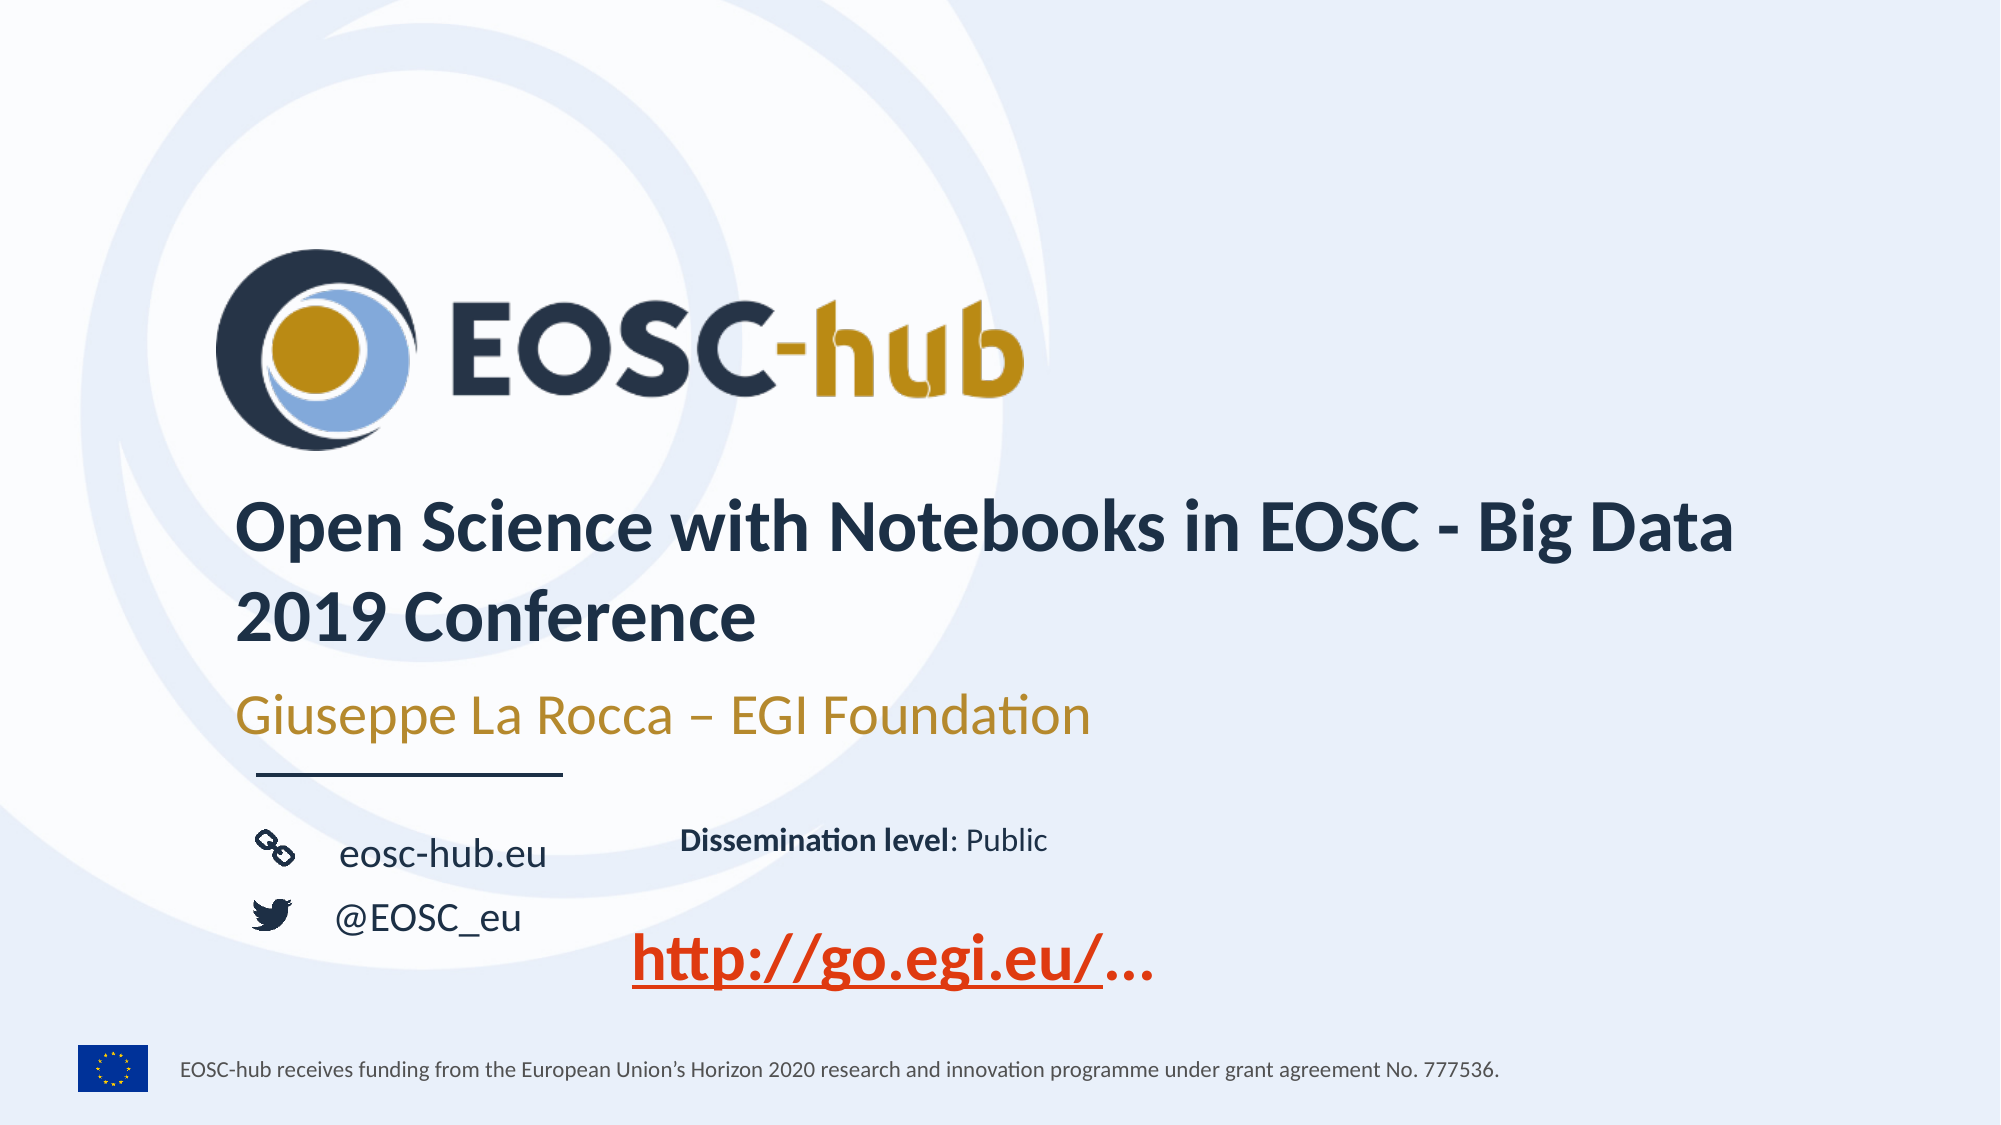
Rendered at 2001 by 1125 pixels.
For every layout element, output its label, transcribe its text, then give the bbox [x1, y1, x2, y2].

picture [0, 0, 2001, 1125]
text_box http://go.egi.eu/... [616, 906, 1430, 1003]
text_box Dissemination level: Public [665, 810, 2000, 946]
text_box Open Science with Notebooks in EOSC - Big Data 2019 Conference [220, 468, 1827, 564]
text_box Giuseppe La Rocca – EGI Foundation [220, 668, 1827, 764]
